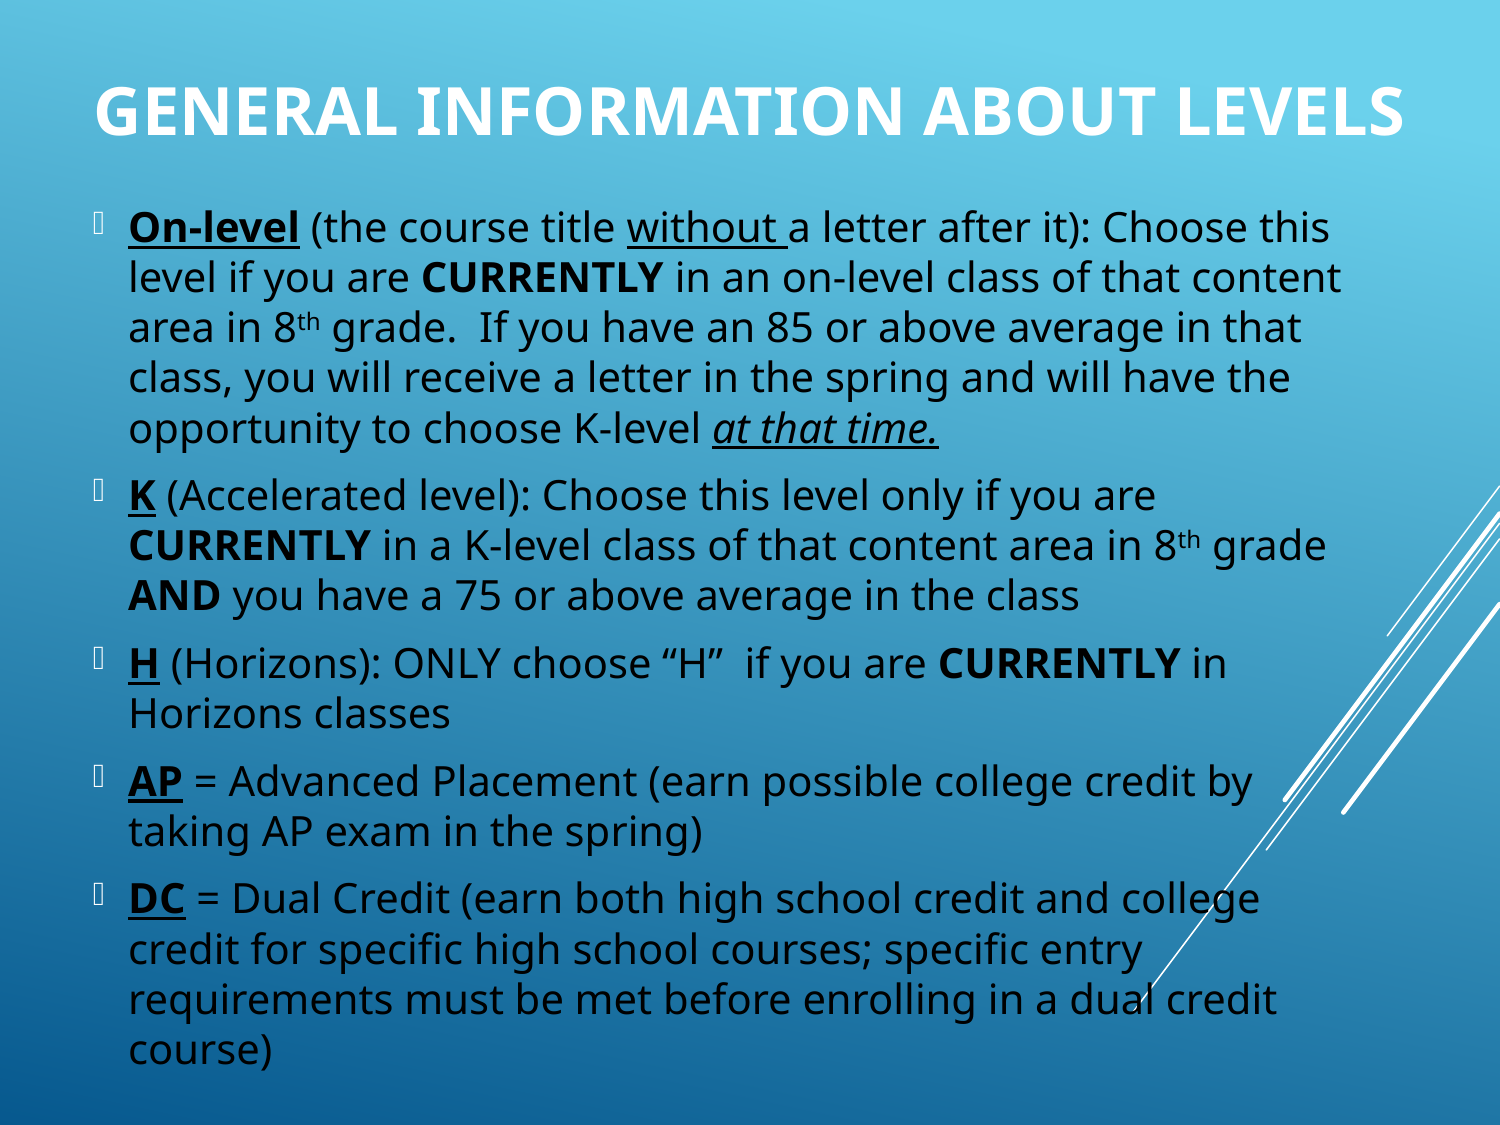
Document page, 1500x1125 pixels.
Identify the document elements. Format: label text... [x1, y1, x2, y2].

title General Information about Levels [75, 45, 1425, 175]
list On-level (the course title without a letter after it): Choose this level if you are CURRENTLY in an on-level class of that content area in 8th grade. If you have an 85 or above average in that class, you will receive a letter in the spring and will have the opportunity to choose K-level at that time. K (Accelerated level): Choose this level only if you are CURRENTLY in a K-level class of that content area in 8th grade AND you have a 75 or above average in the class H (Horizons): ONLY choose “H” if you are CURRENTLY in Horizons classes AP = Advanced Placement (earn possible college credit by taking AP exam in the spring) DC = Dual Credit (earn both high school credit and college credit for specific high school courses; specific entry requirements must be met before enrolling in a dual credit course) [78, 173, 1391, 1100]
